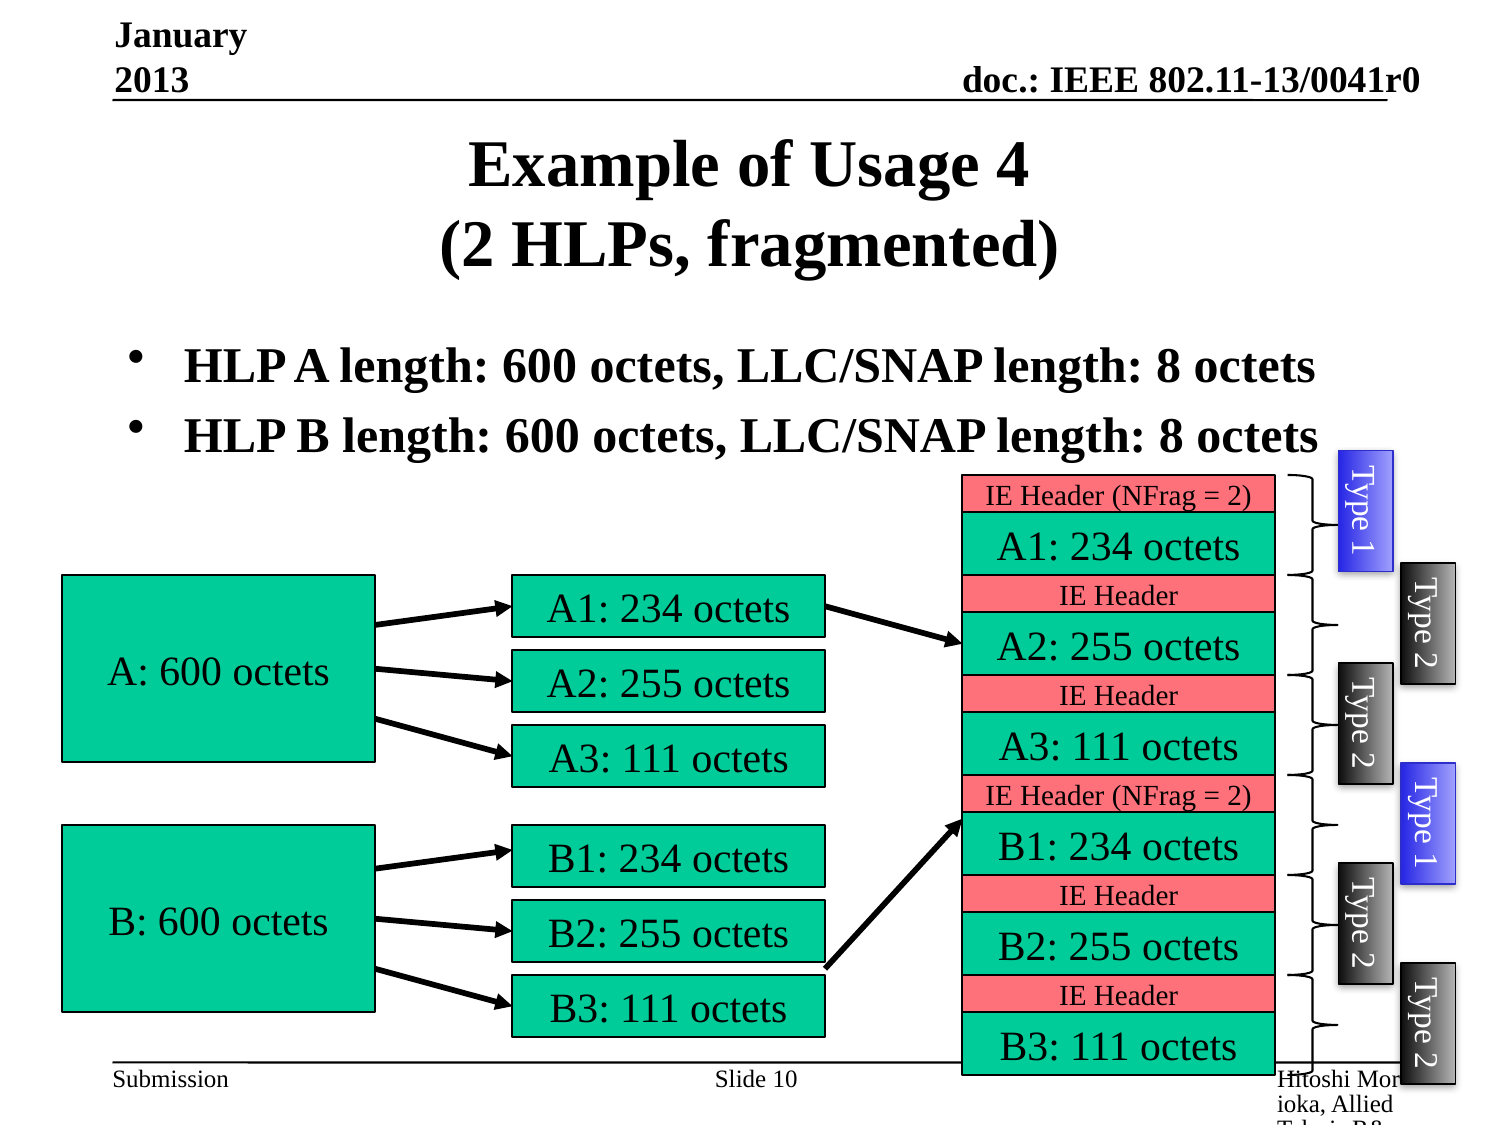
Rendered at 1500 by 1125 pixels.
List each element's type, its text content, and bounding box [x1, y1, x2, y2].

text_box IE Header [962, 975, 1275, 1012]
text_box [374, 668, 513, 682]
slide_number Slide 10 [712, 1061, 800, 1093]
text_box A1: 234 octets [512, 574, 825, 638]
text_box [374, 605, 513, 626]
text_box A2: 255 octets [962, 612, 1275, 675]
text_box [1287, 474, 1333, 575]
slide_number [114, 54, 272, 101]
text_box [1287, 775, 1338, 875]
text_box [824, 818, 963, 969]
title Example of Usage 4 (2 HLPs, fragmented) [112, 112, 1388, 288]
text_box IE Header [962, 675, 1275, 712]
text_box B: 600 octets [62, 825, 375, 1013]
text_box Type 1 [1338, 450, 1394, 572]
footer Hitoshi Morioka, Allied Telesis R&D Center [1276, 1061, 1402, 1093]
text_box A3: 111 octets [962, 712, 1275, 774]
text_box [374, 718, 513, 757]
text_box Type 1 [1400, 762, 1456, 885]
text_box [1287, 675, 1333, 775]
text_box A: 600 octets [62, 575, 375, 763]
text_box [1287, 875, 1333, 975]
text_box IE Header (NFrag = 2) [962, 774, 1275, 812]
list HLP A length: 600 octets, LLC/SNAP length: 8 octets HLP B length: 600 octets, LLC/SNAP length: 8 octets [112, 324, 1388, 526]
text_box Type 2 [1400, 562, 1456, 685]
text_box A2: 255 octets [512, 649, 825, 713]
text_box A1: 234 octets [962, 512, 1275, 575]
text_box B1: 234 octets [962, 812, 1275, 875]
text_box A3: 111 octets [512, 724, 825, 788]
text_box Type 2 [1338, 662, 1394, 785]
text_box B2: 255 octets [512, 899, 819, 963]
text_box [374, 849, 513, 869]
text_box B3: 111 octets [962, 1012, 1275, 1075]
text_box [1287, 575, 1338, 675]
text_box B1: 234 octets [512, 824, 819, 888]
text_box B2: 255 octets [964, 912, 1275, 975]
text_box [374, 918, 513, 932]
text_box IE Header (NFrag = 2) [962, 474, 1275, 512]
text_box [374, 968, 513, 1007]
text_box IE Header [966, 875, 1275, 912]
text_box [824, 605, 963, 644]
text_box Type 2 [1338, 862, 1394, 985]
text_box B3: 111 octets [512, 974, 825, 1038]
text_box IE Header [962, 575, 1275, 612]
text_box Type 2 [1400, 962, 1456, 1085]
text_box [1287, 975, 1338, 1075]
